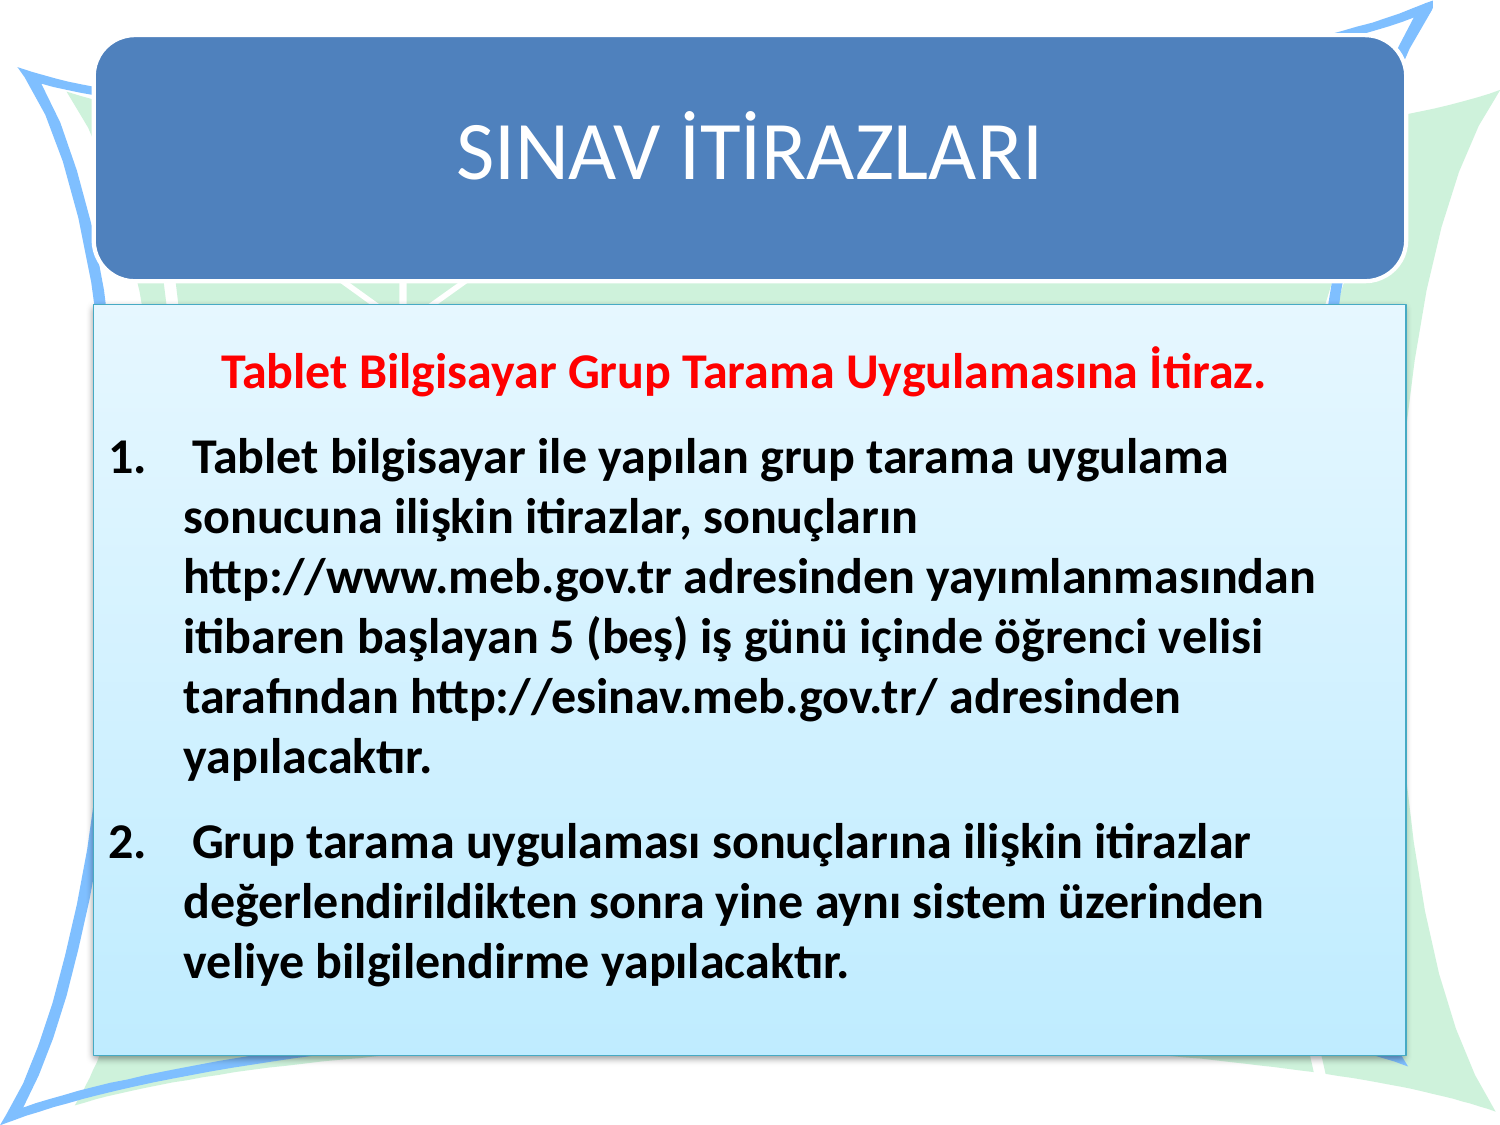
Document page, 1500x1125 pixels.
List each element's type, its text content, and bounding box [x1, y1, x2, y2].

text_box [93, 34, 1407, 282]
text_box Tablet Bilgisayar Grup Tarama Uygulamasına İtiraz. 1. Tablet bilgisayar ile yapılan grup tarama uygulama sonucuna ilişkin itirazlar, sonuçların http://www.meb.gov.tr adresinden yayımlanmasından itibaren başlayan 5 (beş) iş günü içinde öğrenci velisi tarafından http://esinav.meb.gov.tr/ adresinden yapılacaktır. 2. Grup tarama uygulaması sonuçlarına ilişkin itirazlar değerlendirildikten sonra yine aynı sistem üzerinden veliye bilgilendirme yapılacaktır. [93, 304, 1407, 1056]
